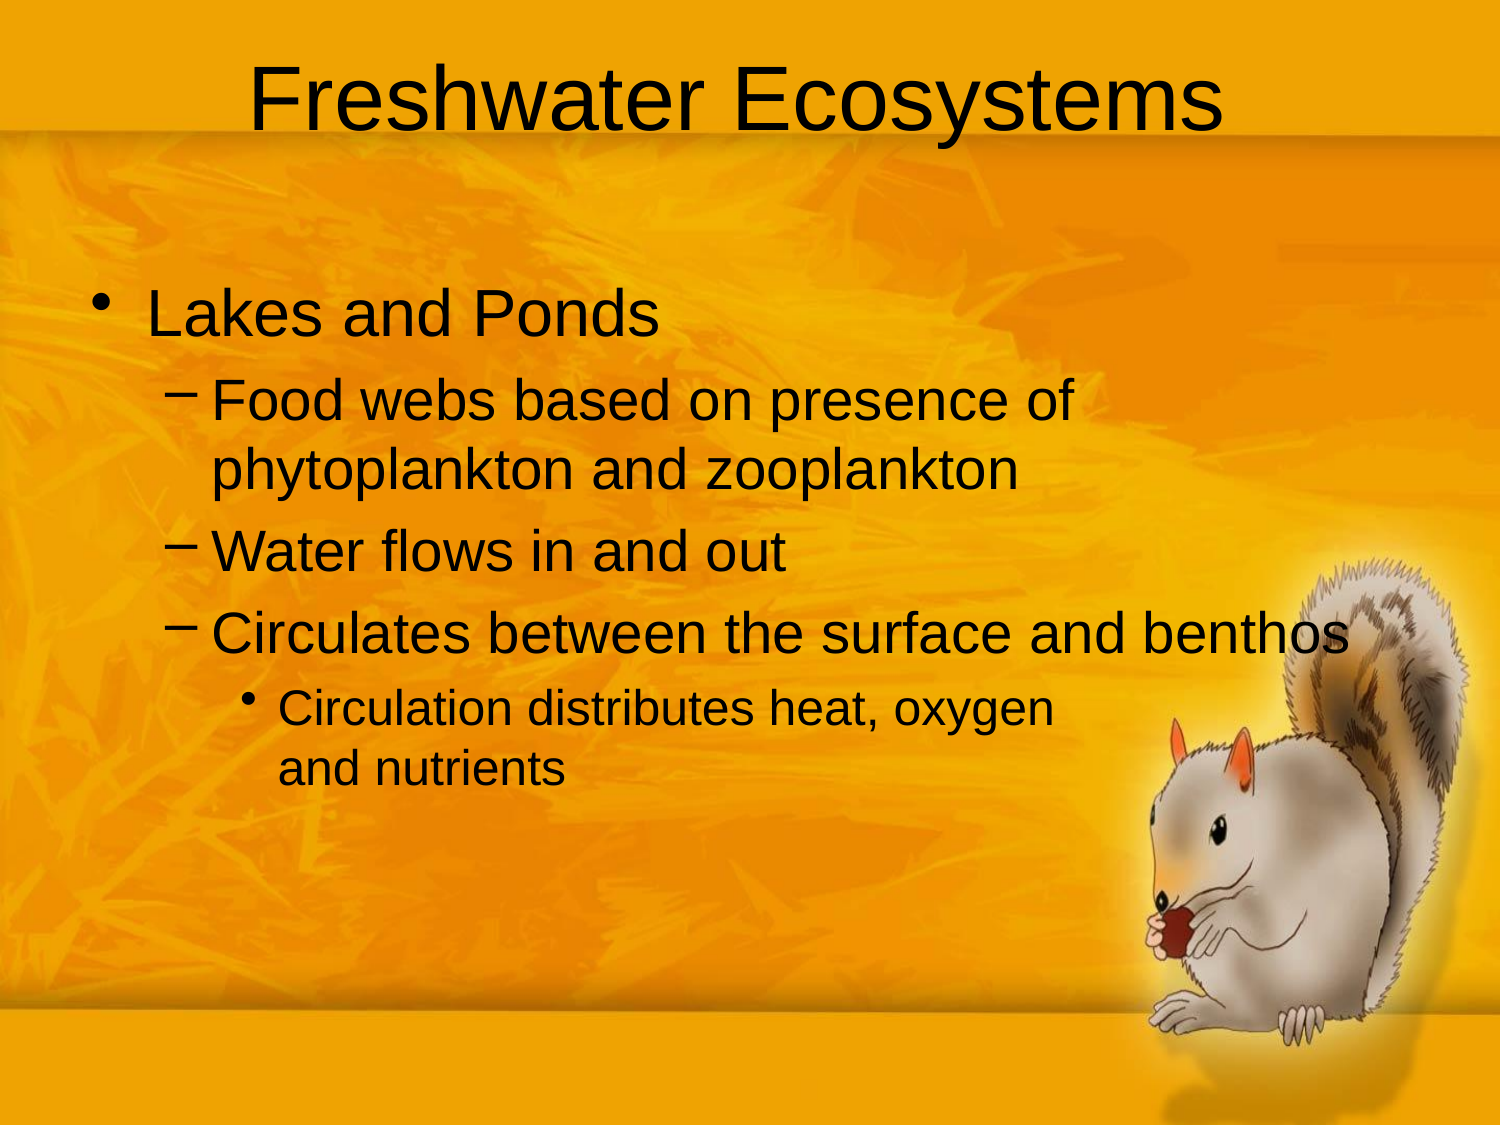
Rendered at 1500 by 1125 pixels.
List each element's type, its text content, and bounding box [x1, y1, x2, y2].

list Lakes and Ponds Food webs based on presence of phytoplankton and zooplankton Water flows in and out Circulates between the surface and benthos Circulation distributes heat, oxygen and nutrients [74, 262, 1426, 1006]
title Freshwater Ecosystems [62, 0, 1413, 188]
picture [0, 0, 1500, 1125]
